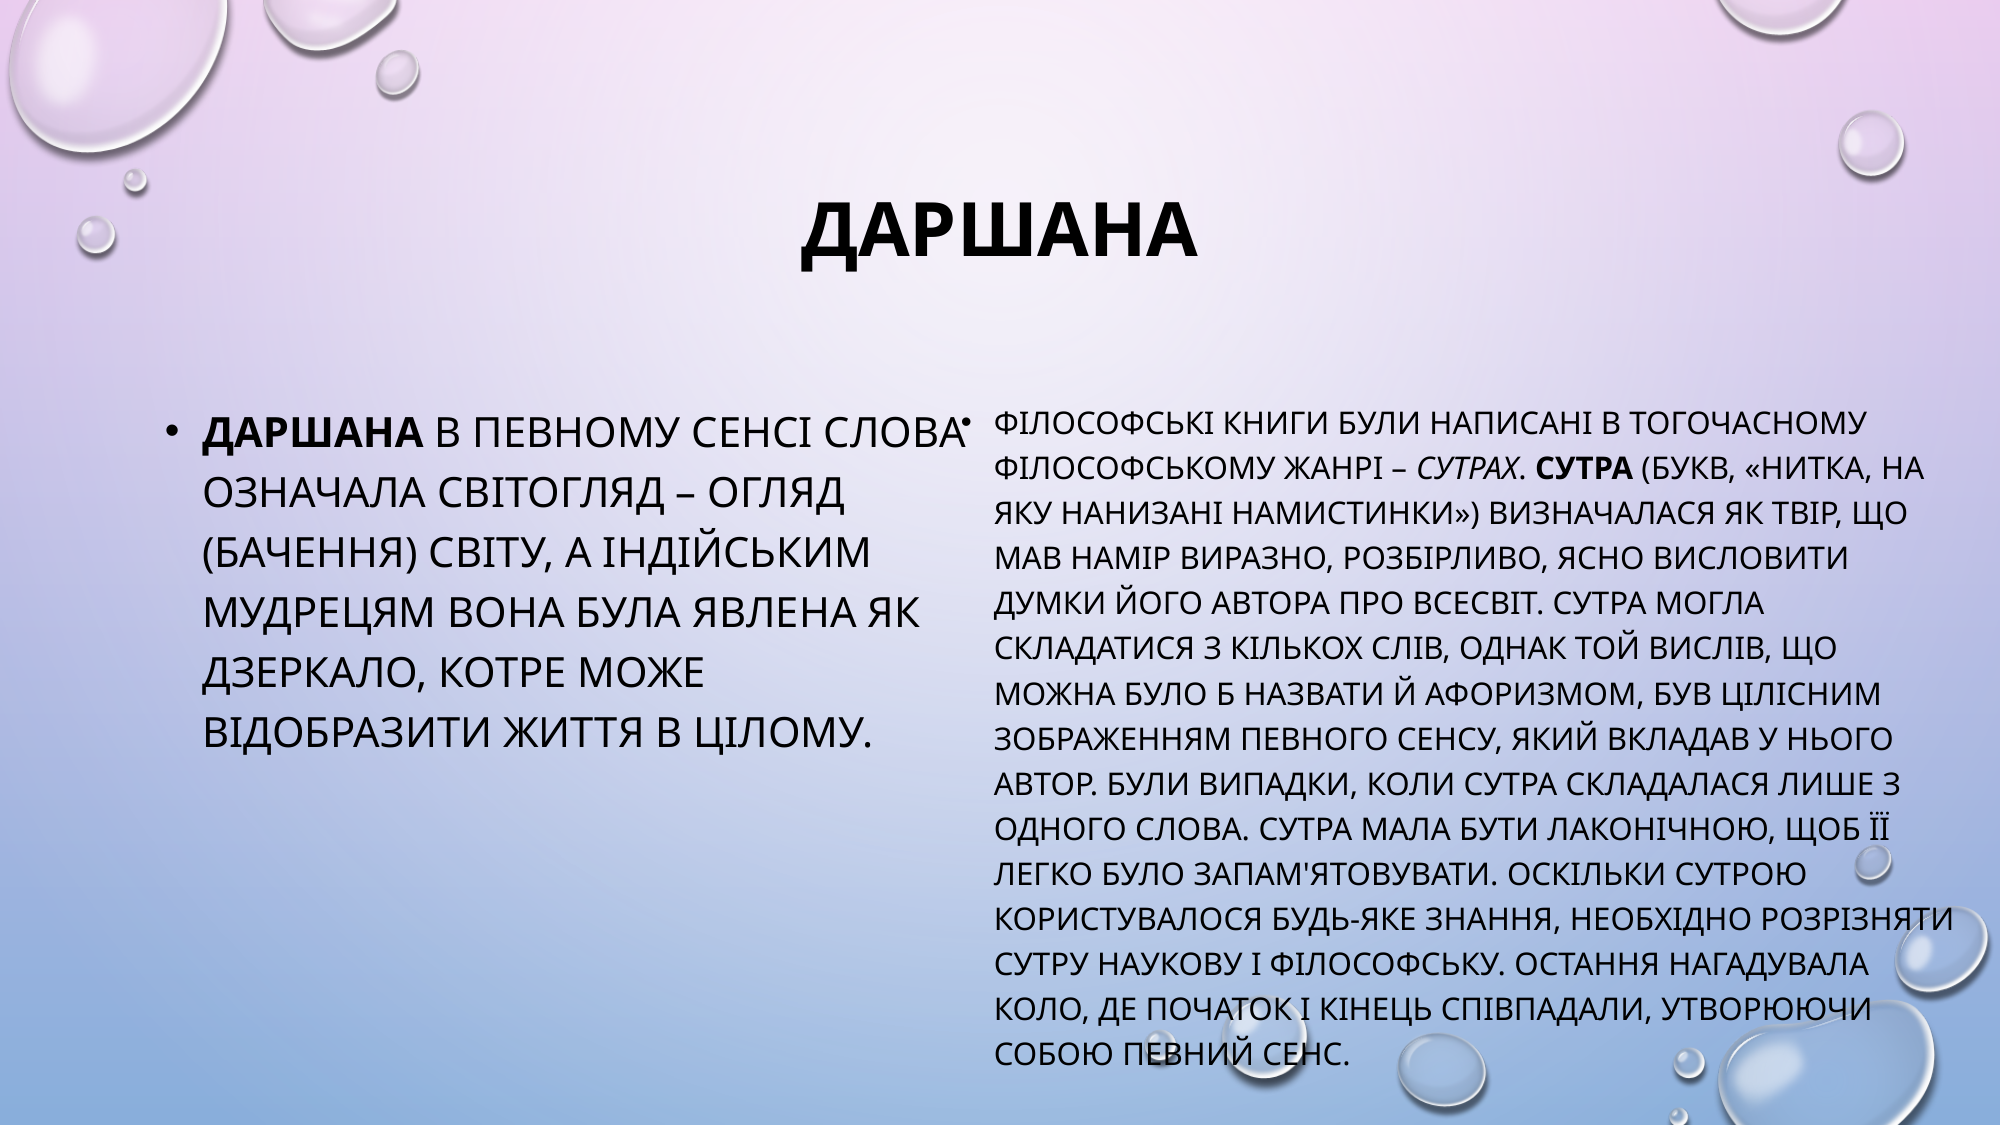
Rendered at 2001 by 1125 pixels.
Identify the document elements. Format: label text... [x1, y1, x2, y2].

list Даршана в певному сенсі слова означала світогляд – огляд (бачення) світу, а індійським мудрецям вона була явлена як дзеркало, котре може відобразити життя в цілому. [149, 388, 945, 950]
title даршана [149, 101, 1851, 364]
picture [0, 0, 2000, 1125]
list Філософські книги були написані в тогочасному філософському жанрі – сутрах. Сутра (букв, «нитка, на яку нанизані намистинки») визначалася як твір, що мав намір виразно, розбірливо, ясно висловити думки його автора про всесвіт. Сутра могла складатися з кількох слів, однак той вислів, що можна було б назвати й афоризмом, був цілісним зображенням певного сенсу, який вкладав у нього автор. Були випадки, коли сутра складалася лише з одного слова. Сутра мала бути лаконічною, щоб її легко було запам'ятовувати. Оскільки сутрою користувалося будь-яке знання, необхідно розрізняти сутру наукову і філософську. Остання нагадувала коло, де початок і кінець співпадали, утворюючи собою певний сенс. [945, 388, 1973, 1089]
